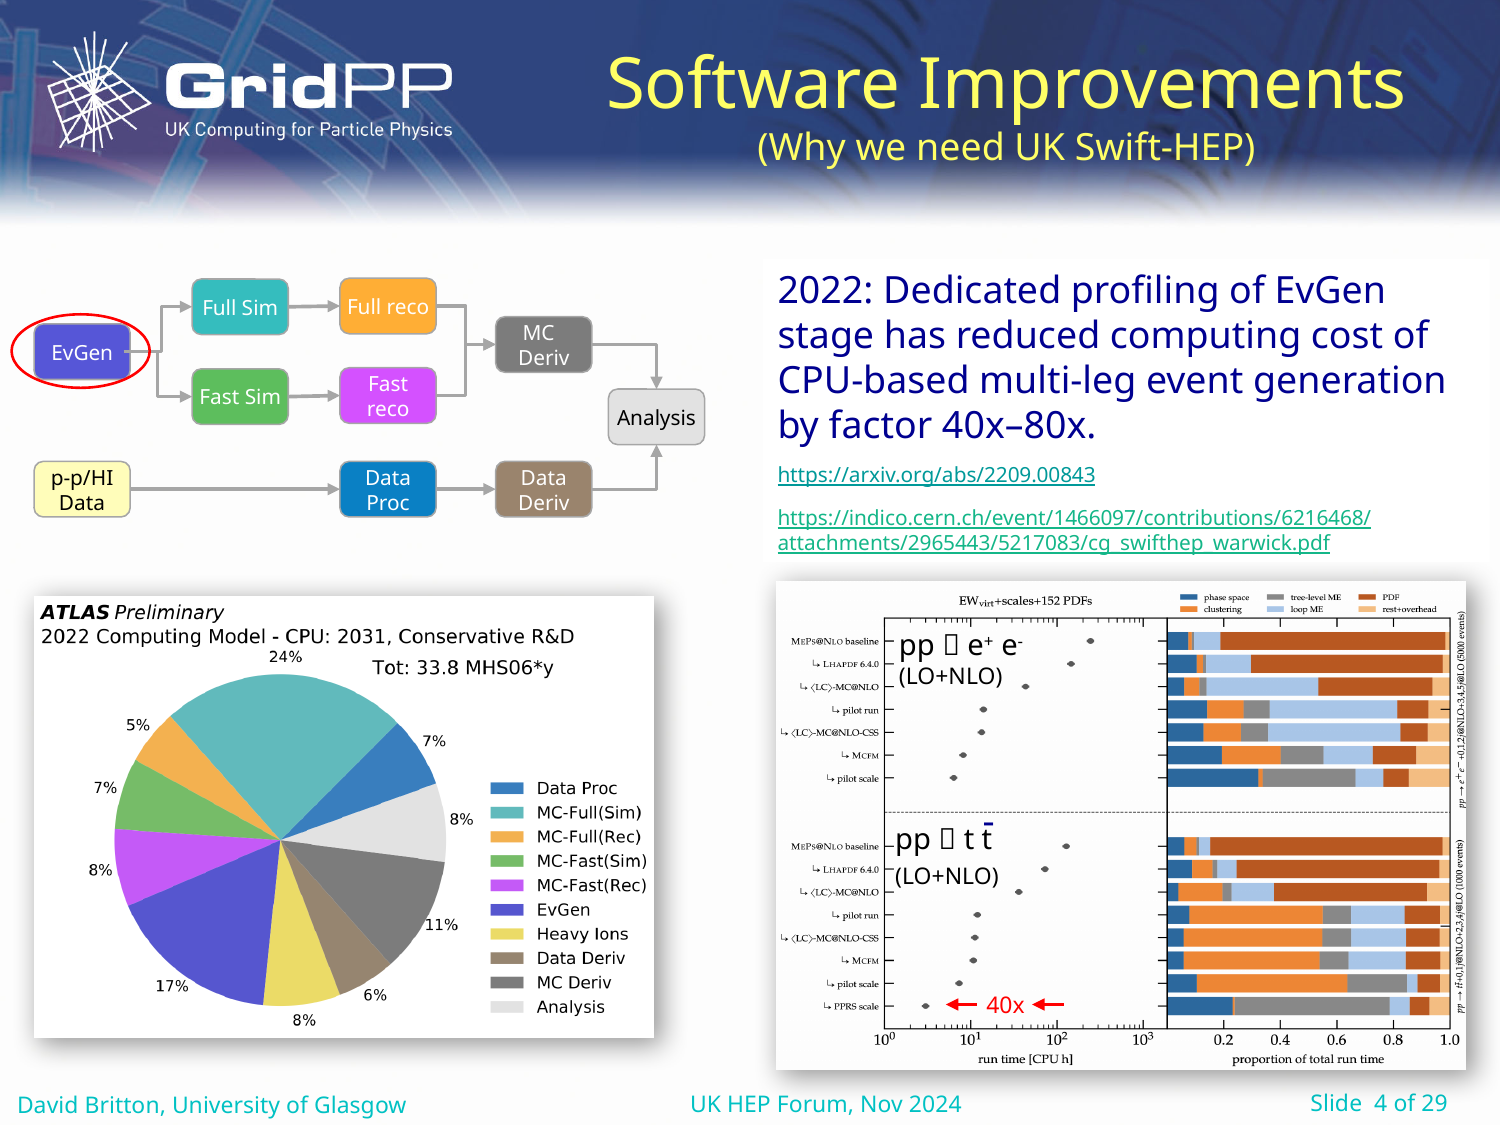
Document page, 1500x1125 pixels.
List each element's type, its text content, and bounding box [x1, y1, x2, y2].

title Software Improvements (Why we need UK Swift-HEP) [562, 15, 1451, 191]
text_box [11, 327, 28, 375]
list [776, 581, 1467, 1070]
picture [0, 0, 1500, 1125]
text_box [33, 277, 705, 518]
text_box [883, 789, 1018, 900]
footer UK HEP Forum, Nov 2024 [526, 1081, 1127, 1125]
slide_number David Britton, University of Glasgow [1, 1082, 526, 1125]
text_box 2022: Dedicated profiling of EvGen stage has reduced computing cost of CPU-based multi-leg event generation by factor 40x–80x. https://arxiv.org/abs/2209.00843 https://indico.cern.ch/event/1466097/contributions/6216468/attachments/2965443/5217083/cg_swifthep_warwick.pdf [762, 259, 1490, 563]
